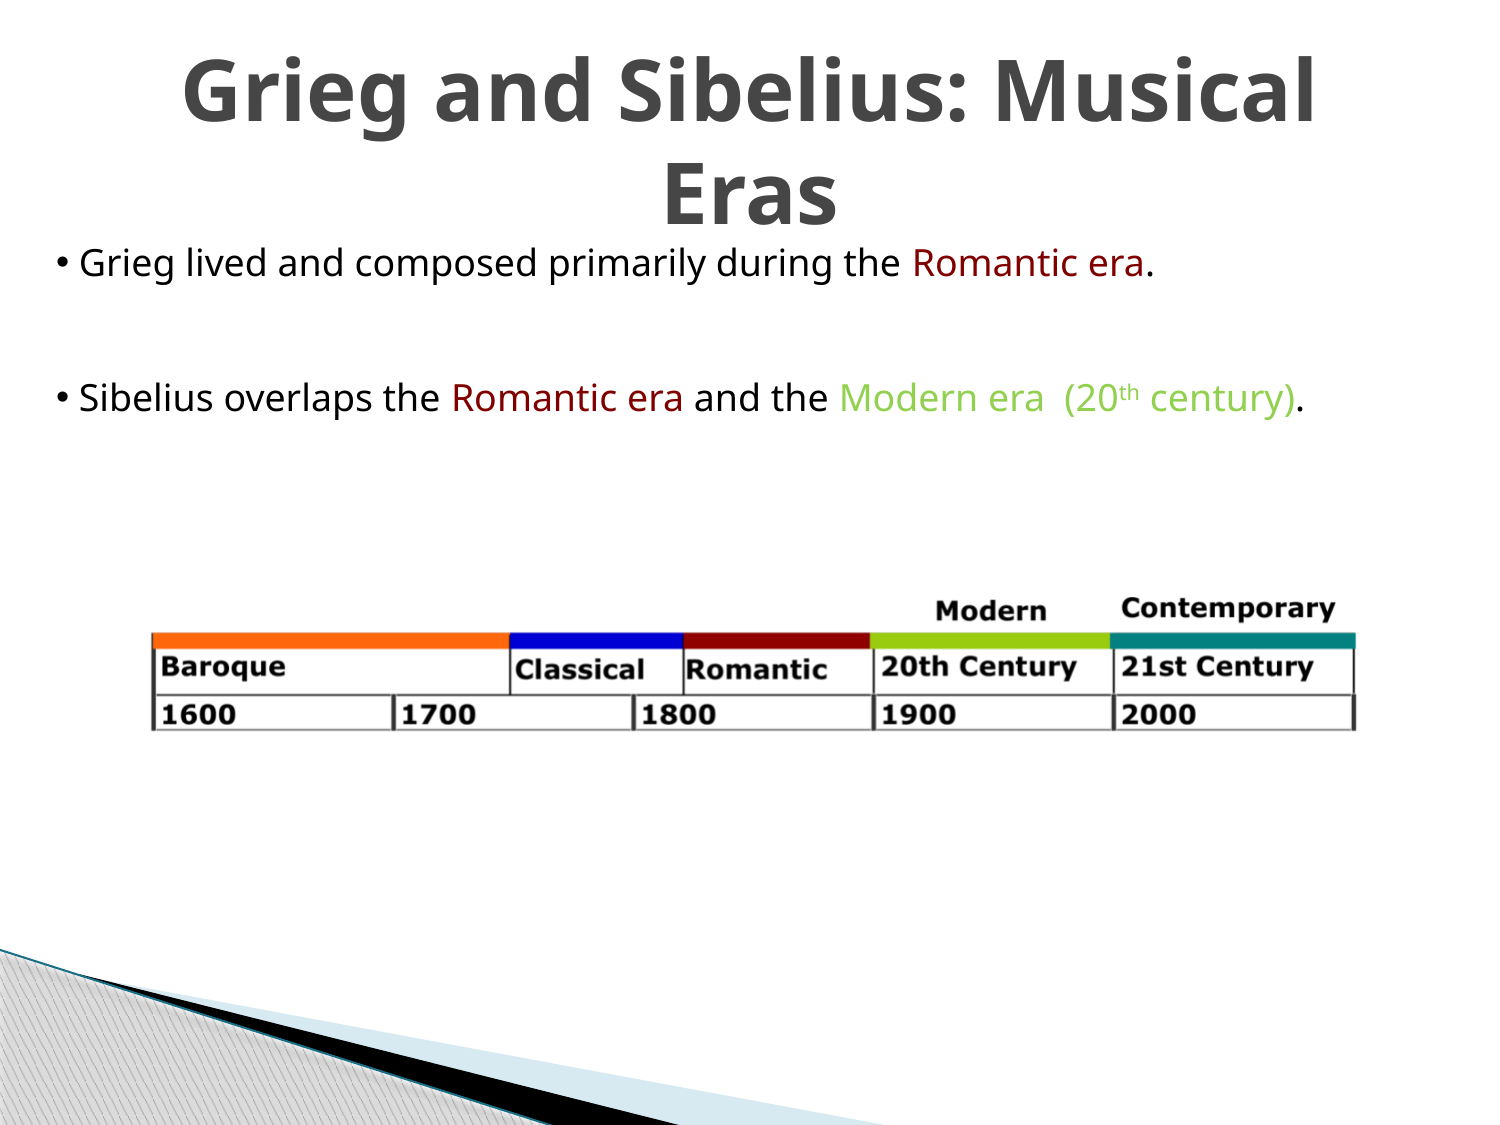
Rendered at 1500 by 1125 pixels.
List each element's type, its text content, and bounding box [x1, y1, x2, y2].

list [135, 337, 1381, 996]
text_box Grieg lived and composed primarily during the Romantic era. Sibelius overlaps the Romantic era and the Modern era (20th century). [41, 231, 1459, 427]
title Grieg and Sibelius: Musical Eras [75, 45, 1425, 231]
